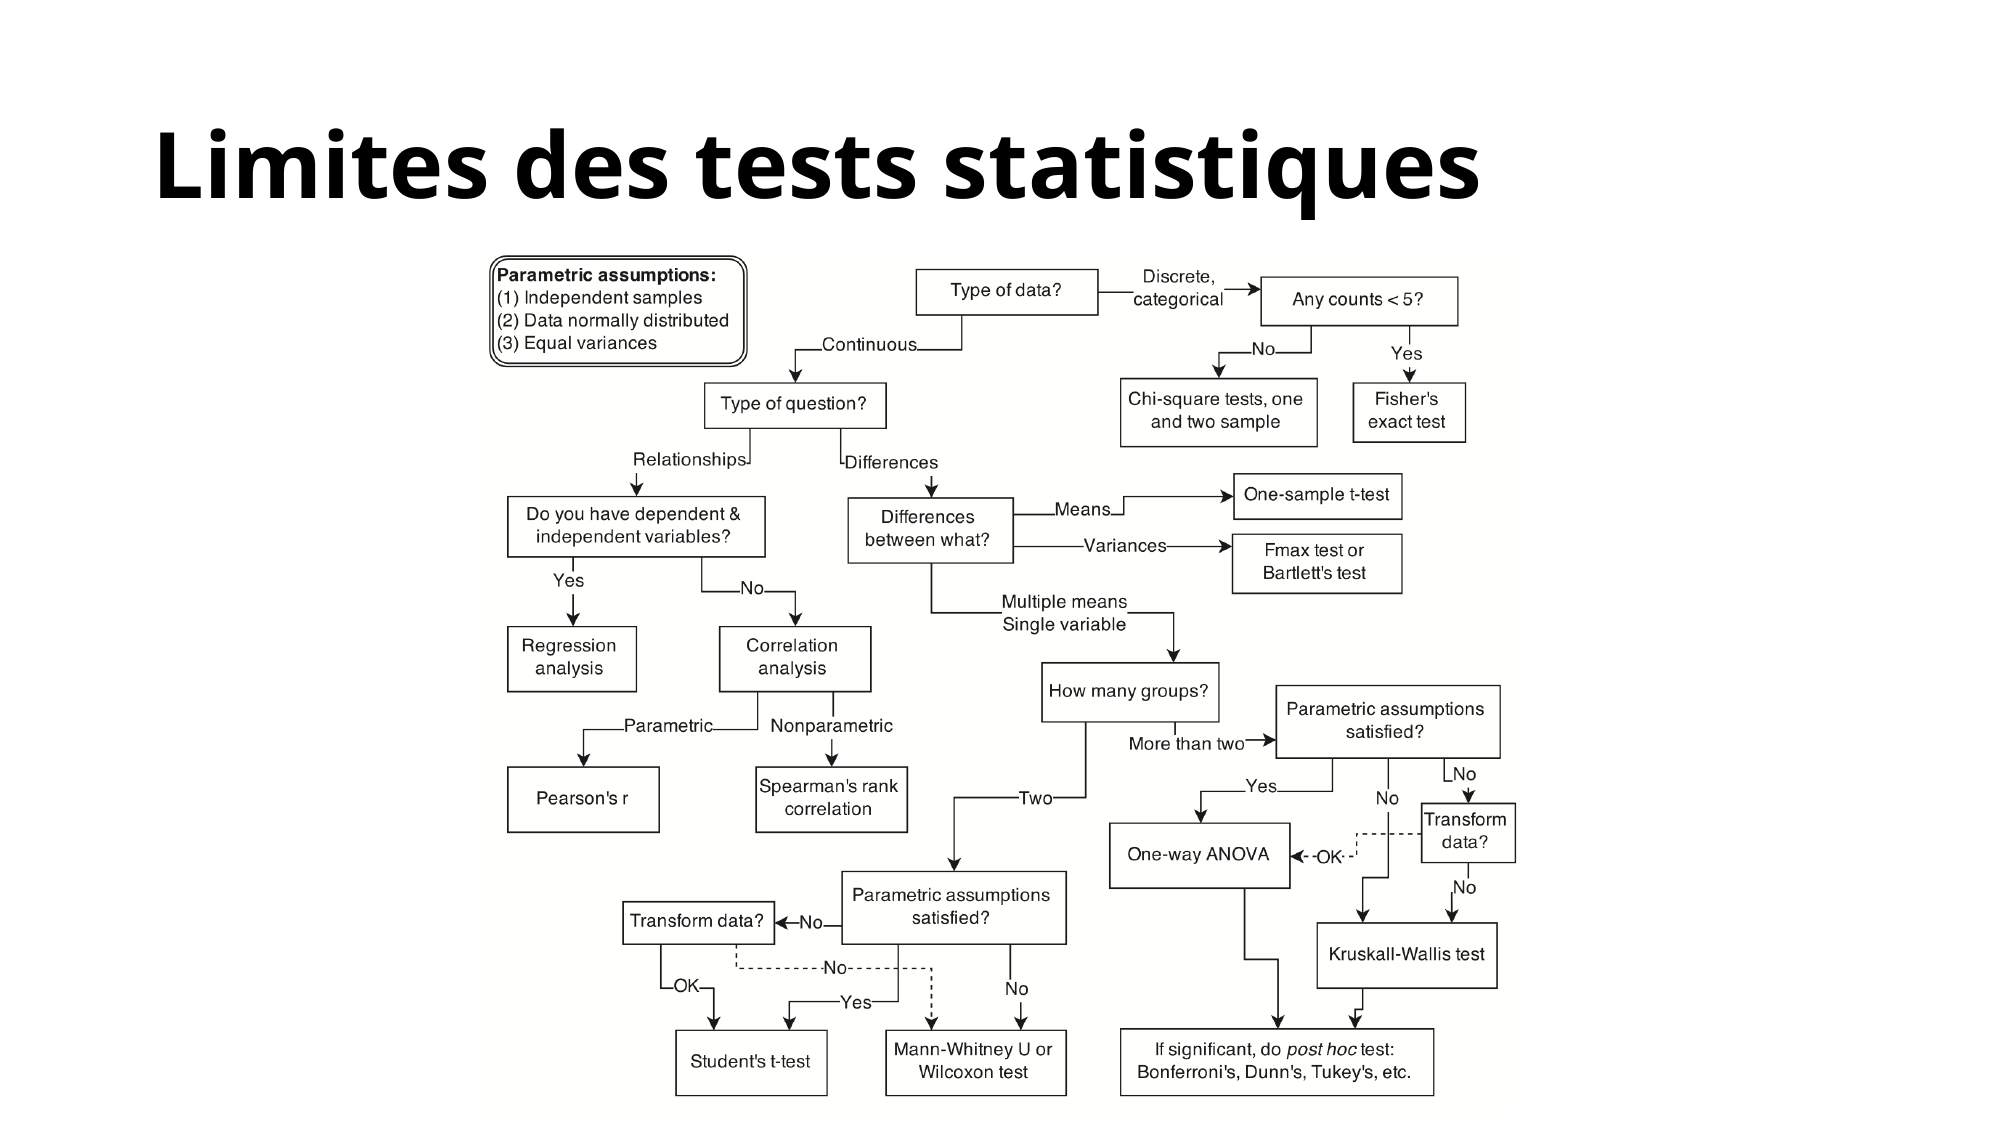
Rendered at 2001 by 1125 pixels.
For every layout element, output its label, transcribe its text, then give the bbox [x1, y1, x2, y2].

title Limites des tests statistiques [137, 59, 1863, 278]
picture [478, 249, 1528, 1124]
